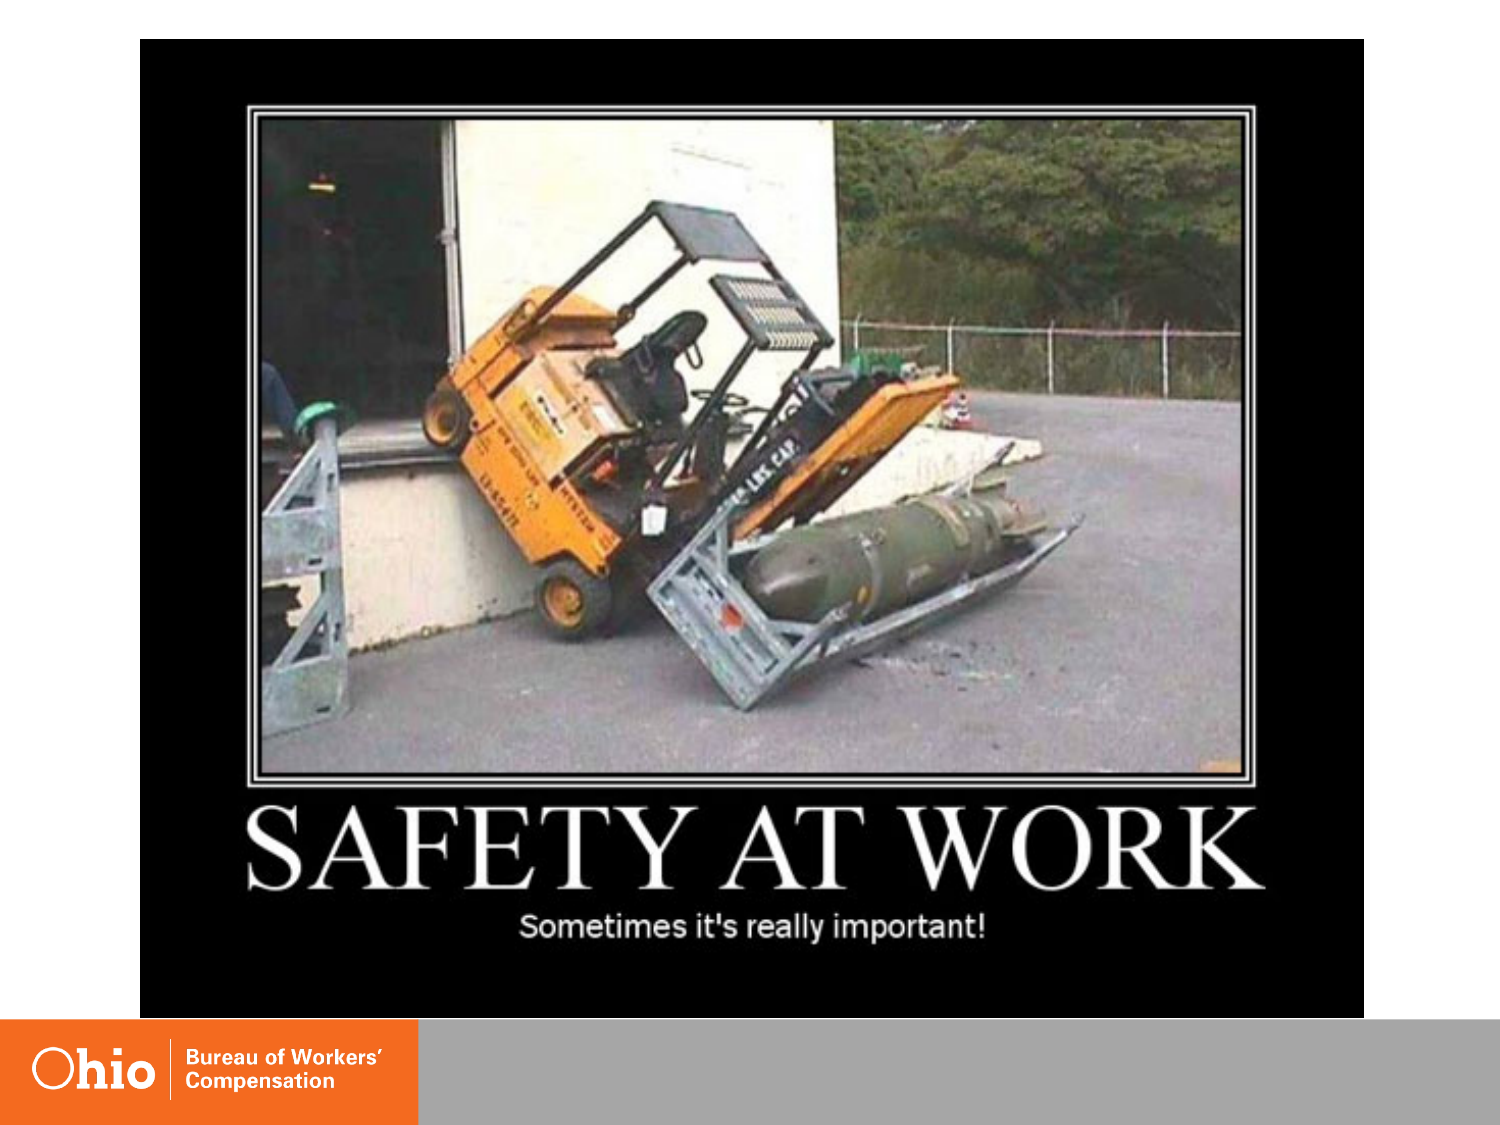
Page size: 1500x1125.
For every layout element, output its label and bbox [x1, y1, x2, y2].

picture [32, 1039, 382, 1100]
picture [139, 39, 1364, 1018]
title [1361, 37, 1426, 46]
